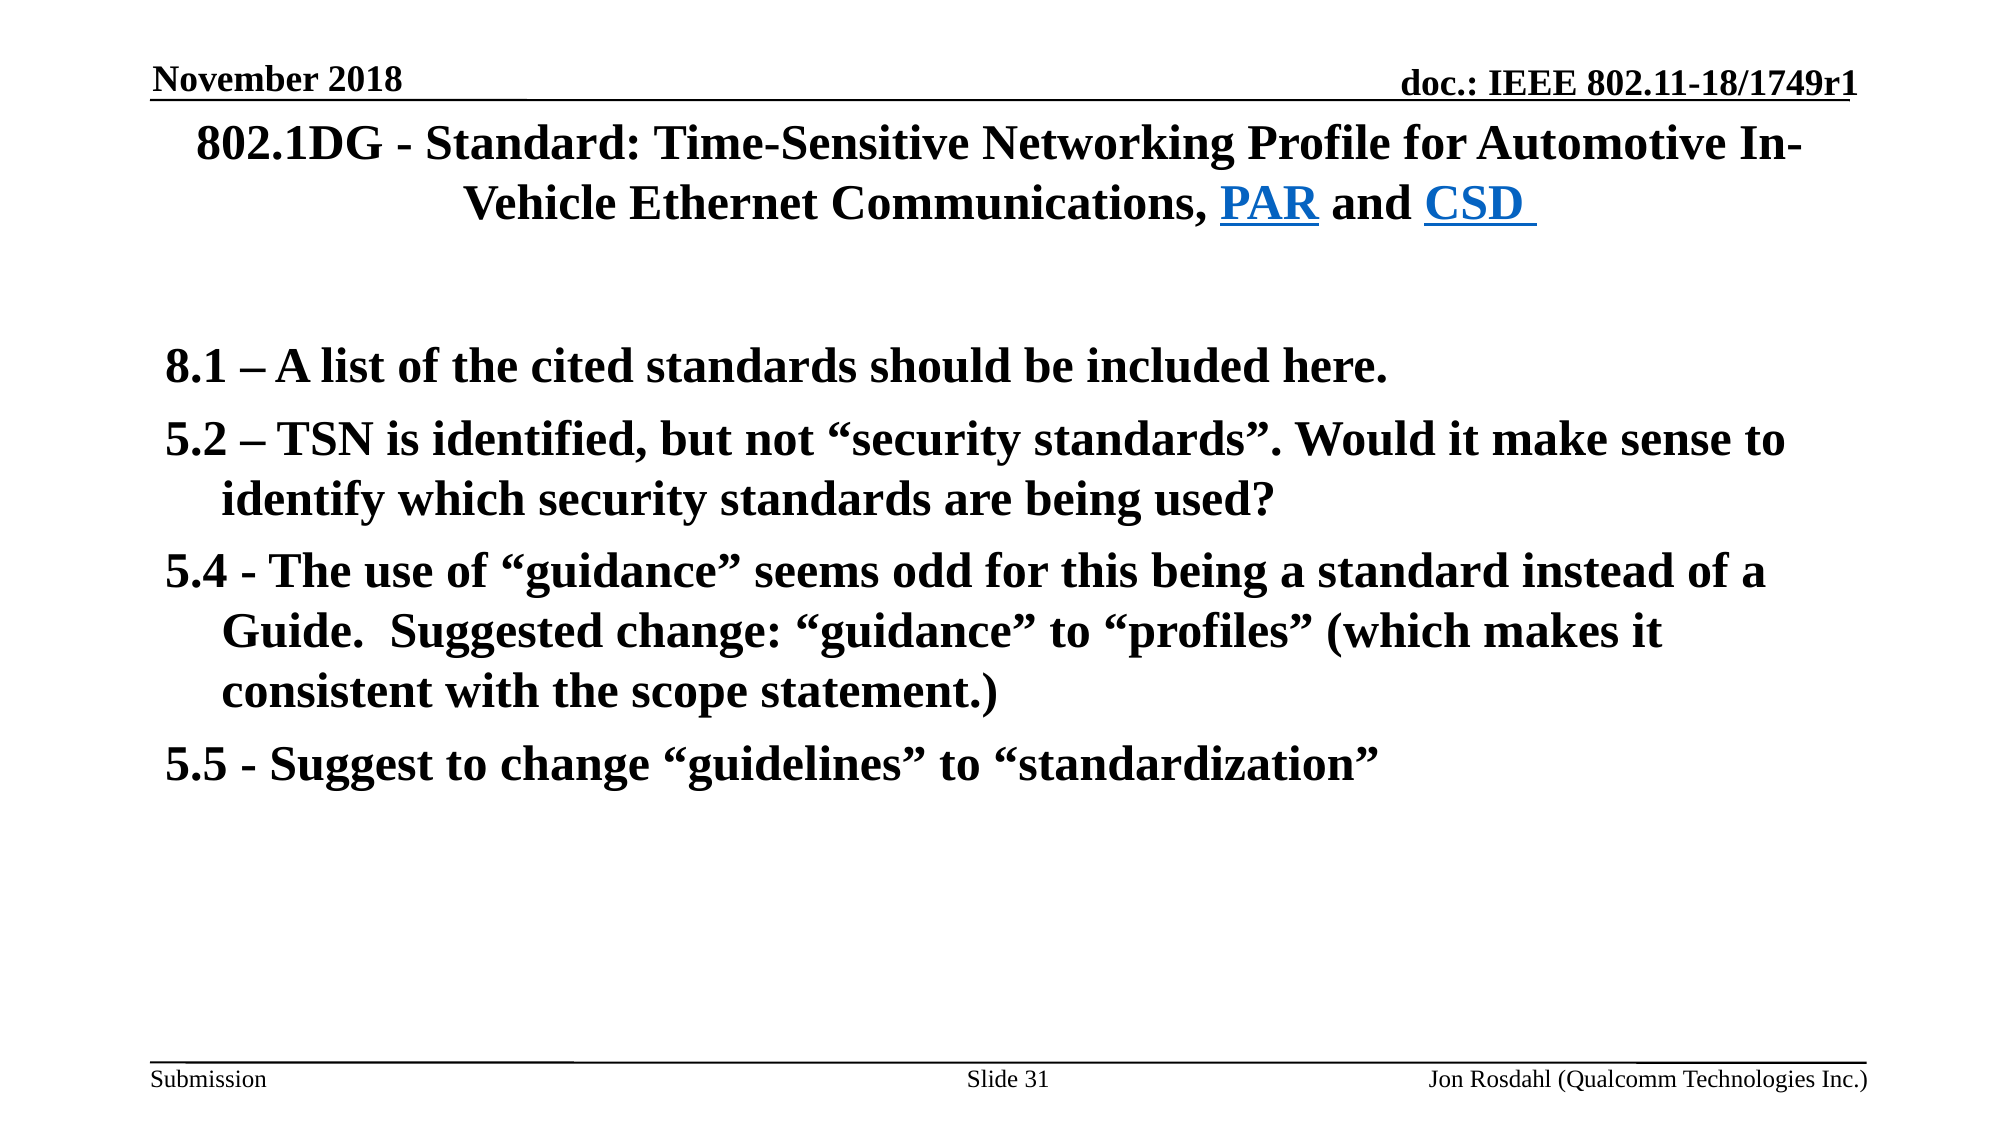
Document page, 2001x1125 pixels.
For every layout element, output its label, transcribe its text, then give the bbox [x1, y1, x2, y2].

slide_number Slide 31 [950, 1061, 1067, 1123]
title 802.1DG - Standard: Time-Sensitive Networking Profile for Automotive In-Vehicle Ethernet Communications, PAR and CSD [149, 112, 1850, 288]
footer Jon Rosdahl (Qualcomm Technologies Inc.) [1171, 1061, 1869, 1093]
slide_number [152, 54, 563, 100]
list 8.1 – A list of the cited standards should be included here. 5.2 – TSN is identified, but not “security standards”. Would it make sense to identify which security standards are being used? 5.4 - The use of “guidance” seems odd for this being a standard instead of a Guide. Suggested change: “guidance” to “profiles” (which makes it consistent with the scope statement.) 5.5 - Suggest to change “guidelines” to “standardization” [149, 324, 1850, 1000]
